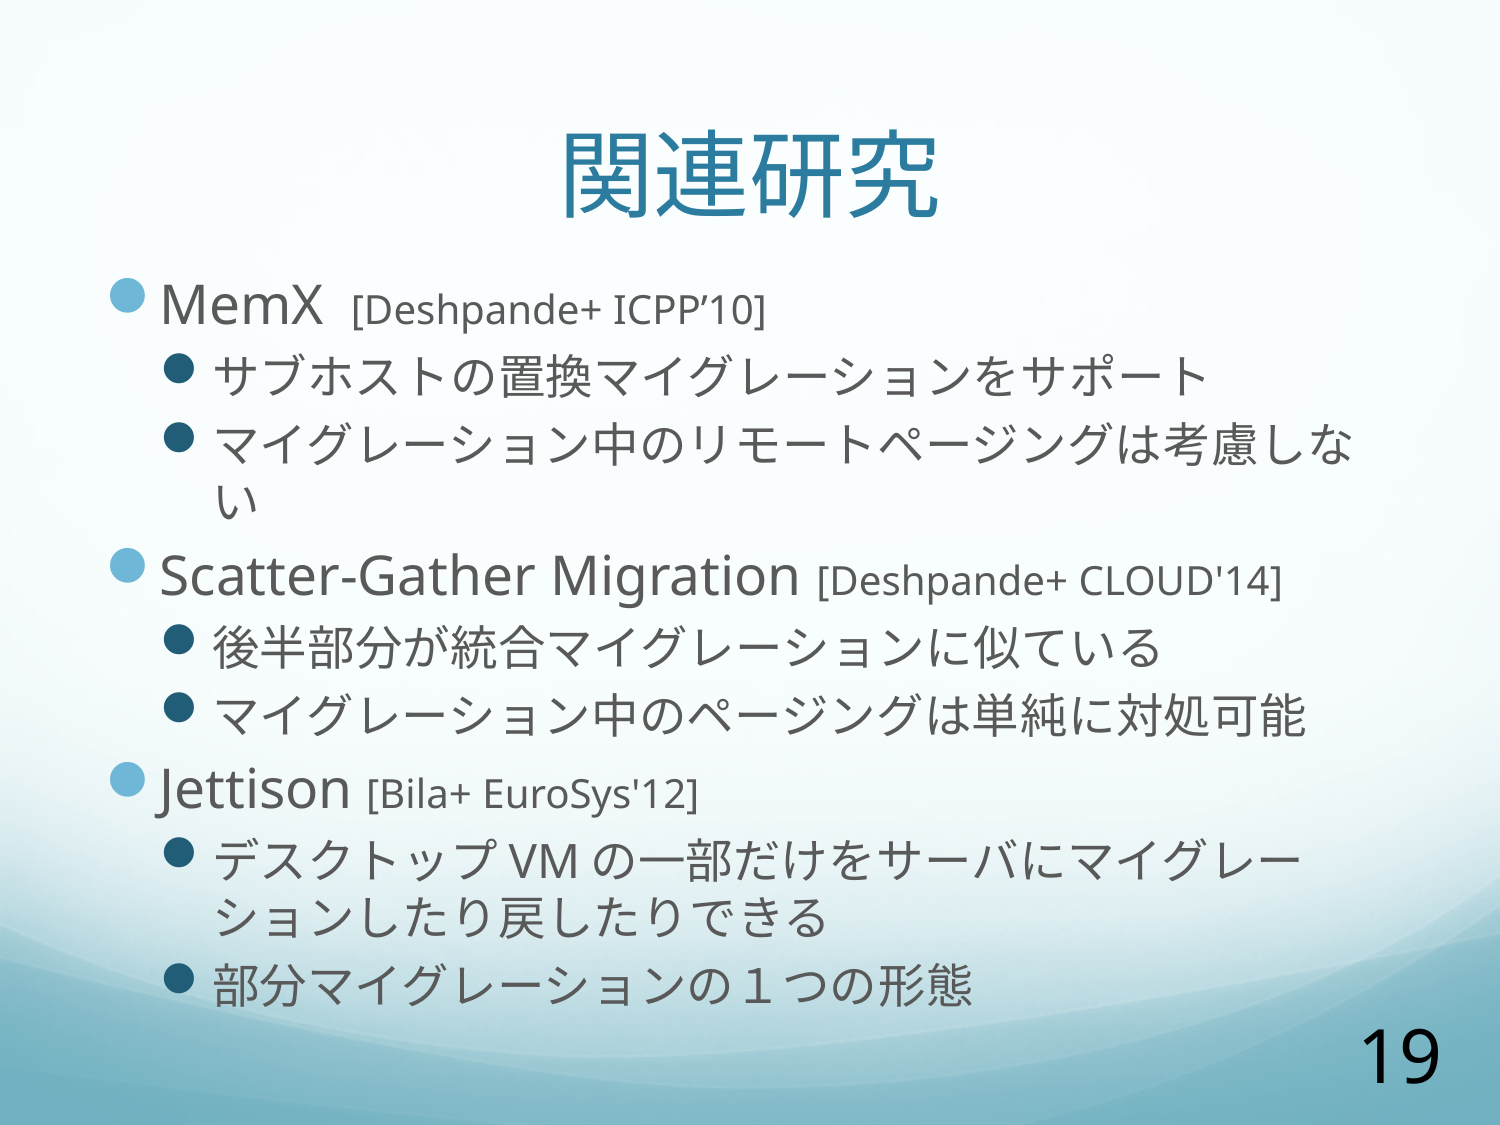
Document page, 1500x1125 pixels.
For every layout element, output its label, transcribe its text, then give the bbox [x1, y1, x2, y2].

slide_number 19 [1295, 1029, 1459, 1090]
title 関連研究 [90, 17, 1410, 237]
list MemX [Deshpande+ ICPP’10] サブホストの置換マイグレーションをサポート マイグレーション中のリモートページングは考慮しない Scatter-Gather Migration [Deshpande+ CLOUD'14] 後半部分が統合マイグレーションに似ている マイグレーション中のページングは単純に対処可能 Jettison [Bila+ EuroSys'12] デスクトップVMの一部だけをサーバにマイグレーションしたり戻したりできる 部分マイグレーションの１つの形態 [90, 262, 1410, 1030]
